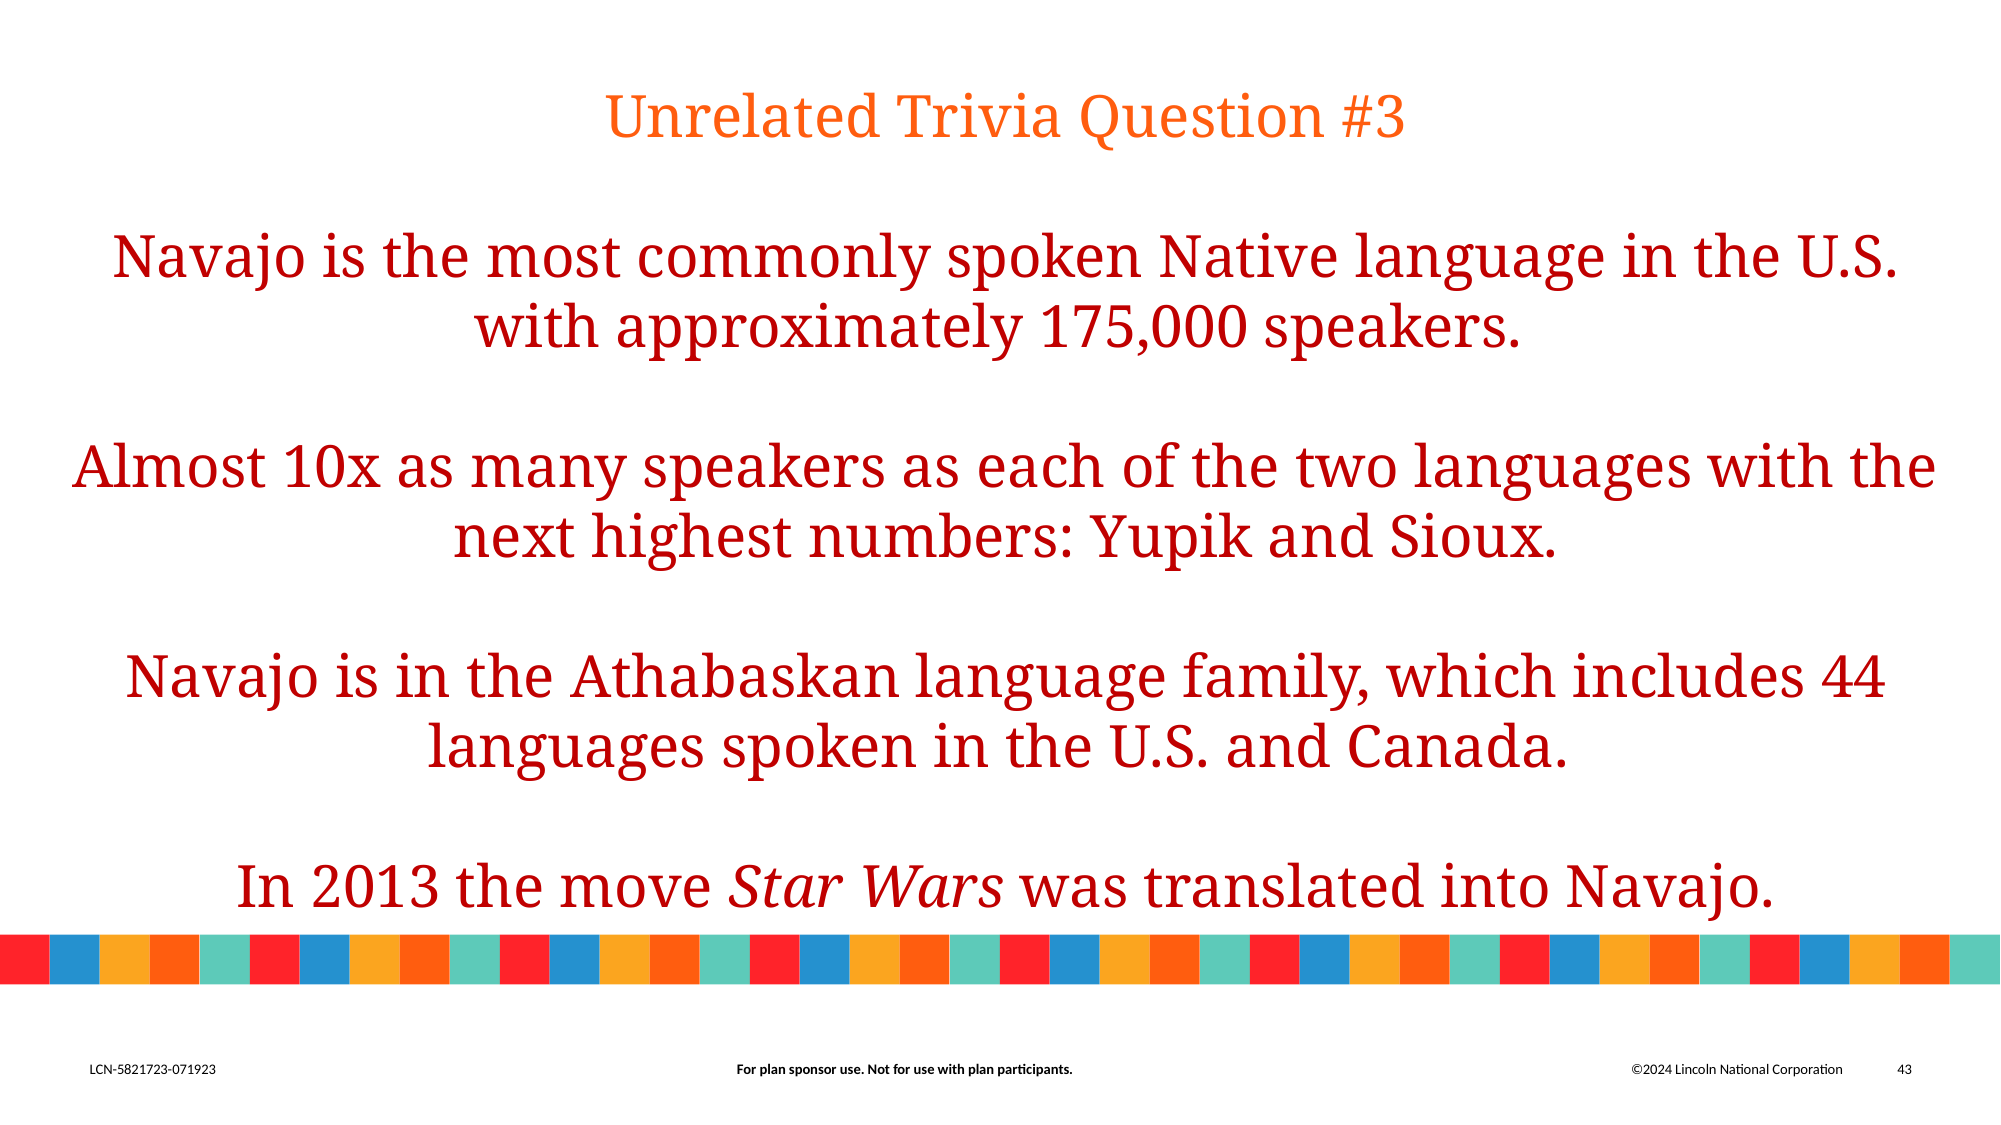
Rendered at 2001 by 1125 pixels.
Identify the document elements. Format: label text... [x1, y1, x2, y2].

title Unrelated Trivia Question #3 Navajo is the most commonly spoken Native language in the U.S. with approximately 175,000 speakers. Almost 10x as many speakers as each of the two languages with the next highest numbers: Yupik and Sioux. Navajo is in the Athabaskan language family, which includes 44 languages spoken in the U.S. and Canada. In 2013 the move Star Wars was translated into Navajo. [62, 79, 1950, 166]
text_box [0, 934, 2000, 985]
